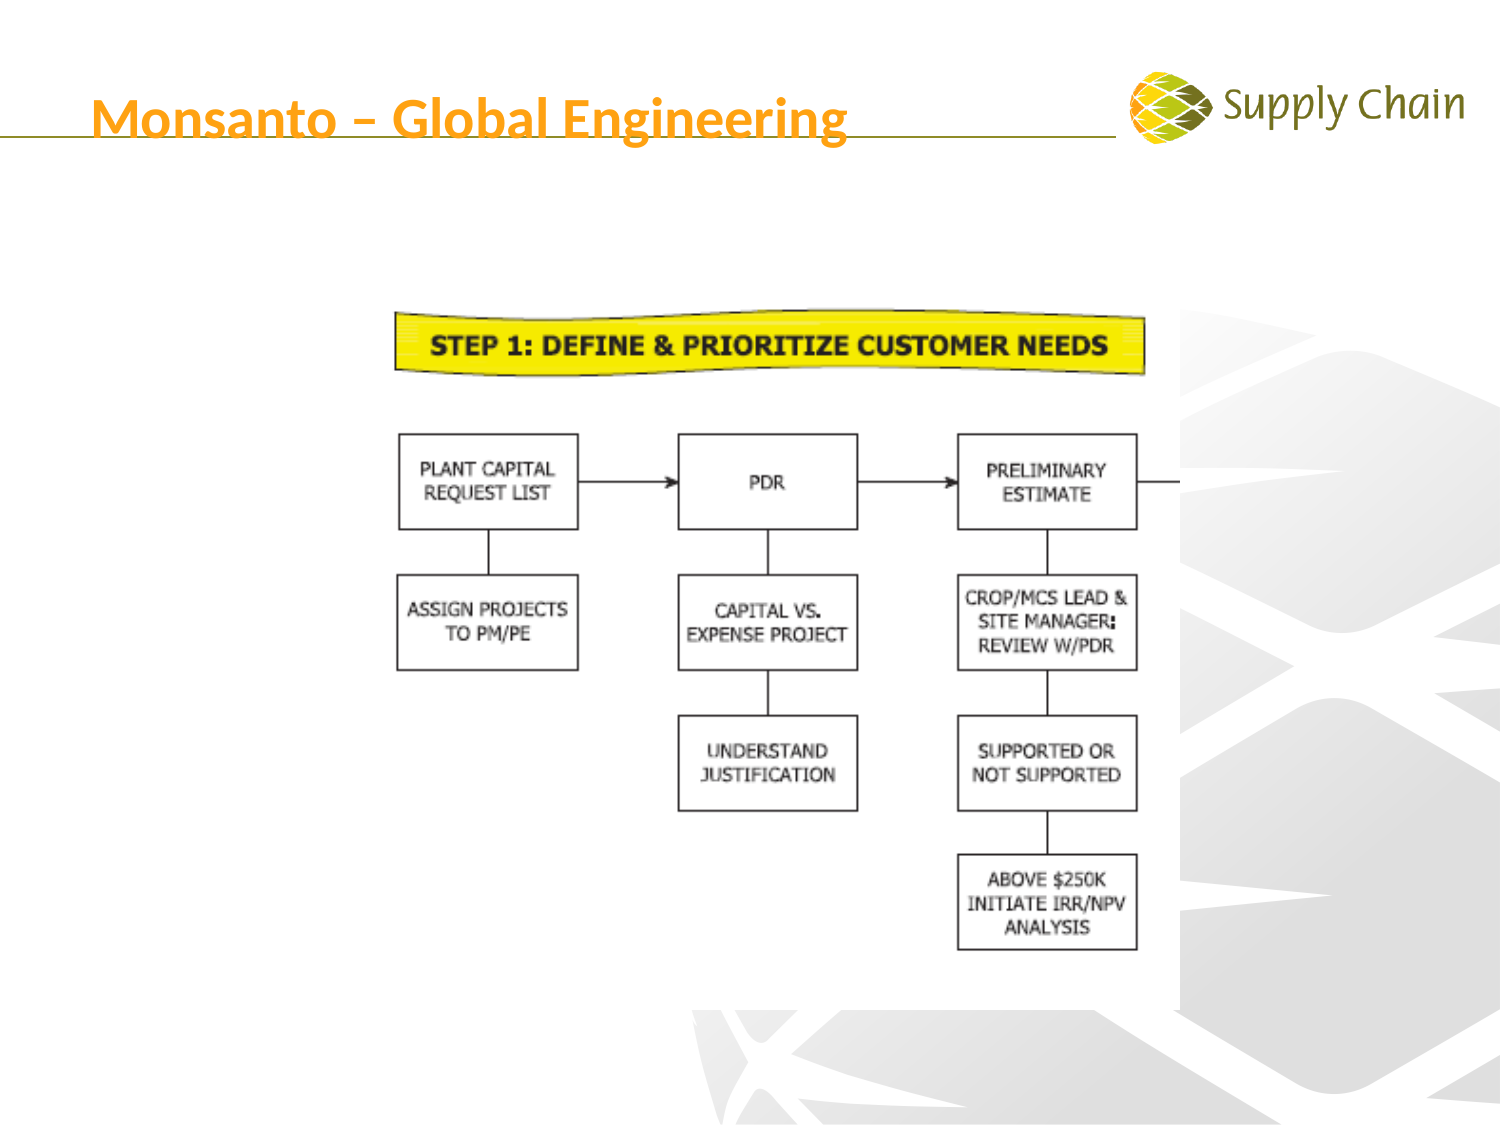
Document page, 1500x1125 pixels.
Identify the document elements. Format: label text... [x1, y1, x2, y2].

list [75, 231, 1425, 975]
picture [1093, 30, 1500, 185]
title Monsanto – Global Engineering [75, 56, 1425, 173]
picture [336, 255, 1500, 1125]
